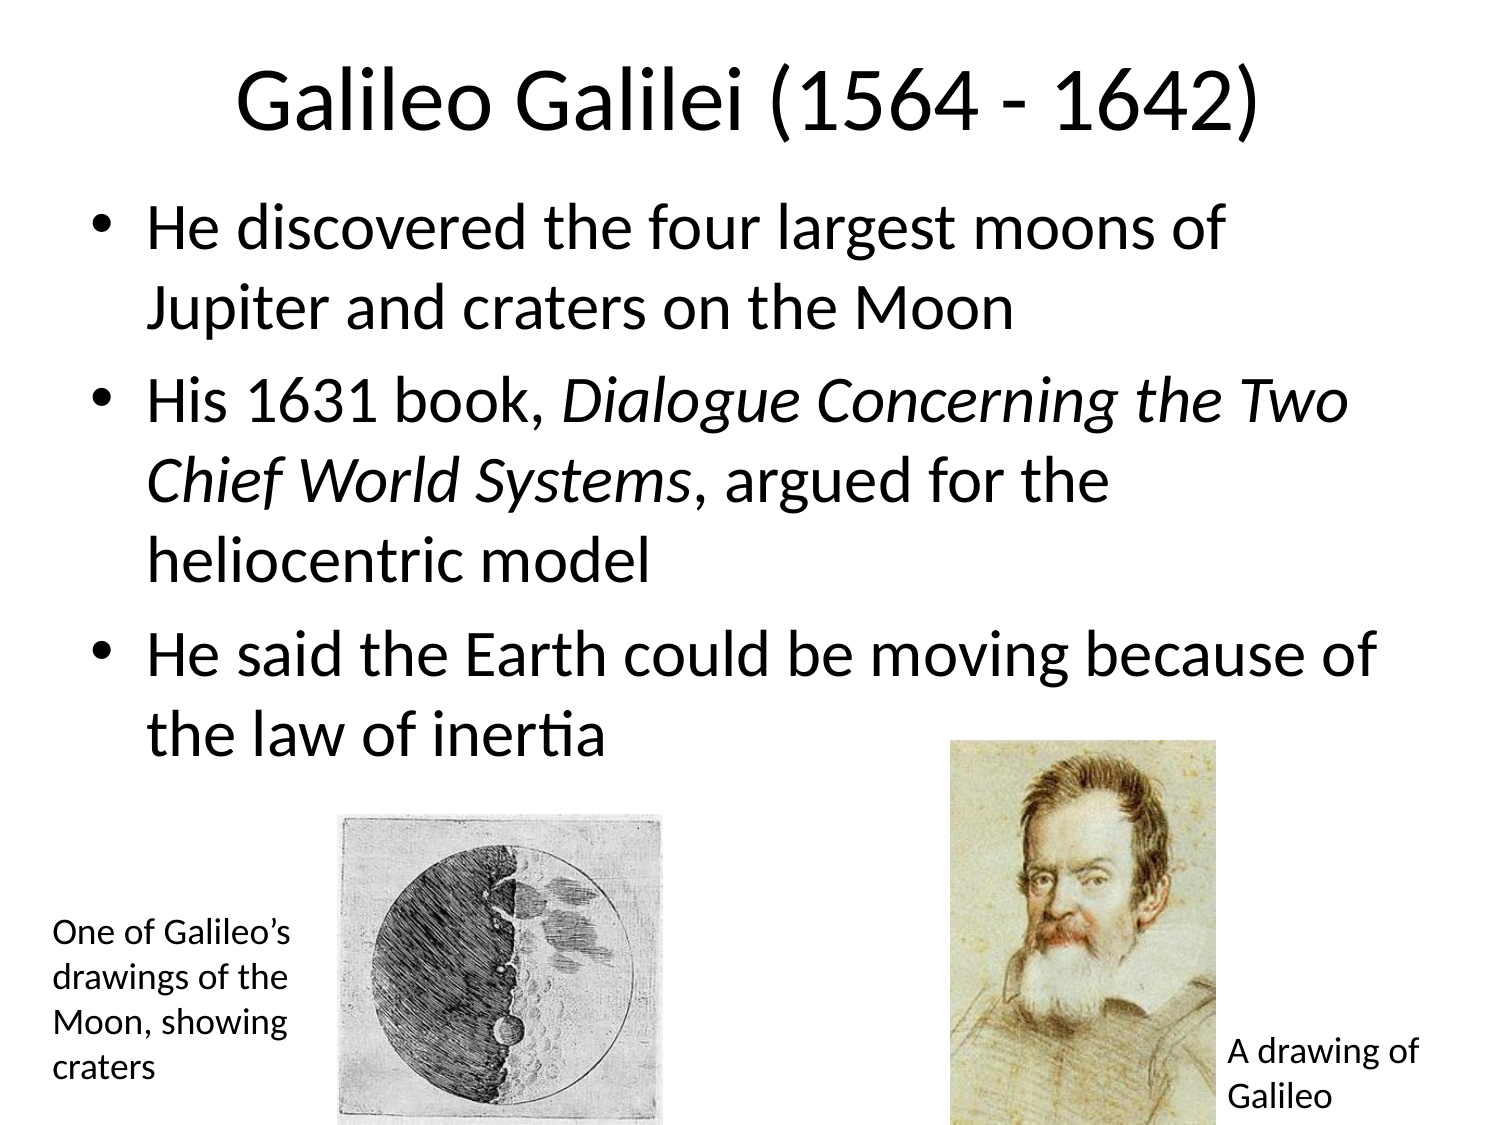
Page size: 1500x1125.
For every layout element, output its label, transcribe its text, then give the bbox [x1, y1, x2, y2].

picture [337, 814, 663, 1125]
list He discovered the four largest moons of Jupiter and craters on the Moon His 1631 book, Dialogue Concerning the Two Chief World Systems, argued for the heliocentric model He said the Earth could be moving because of the law of inertia [75, 174, 1425, 1013]
text_box A drawing of Galileo [1219, 1018, 1500, 1124]
picture [949, 740, 1216, 1125]
title Galileo Galilei (1564 - 1642) [75, 0, 1425, 174]
text_box One of Galileo’s drawings of the Moon, showing craters [37, 899, 332, 1095]
